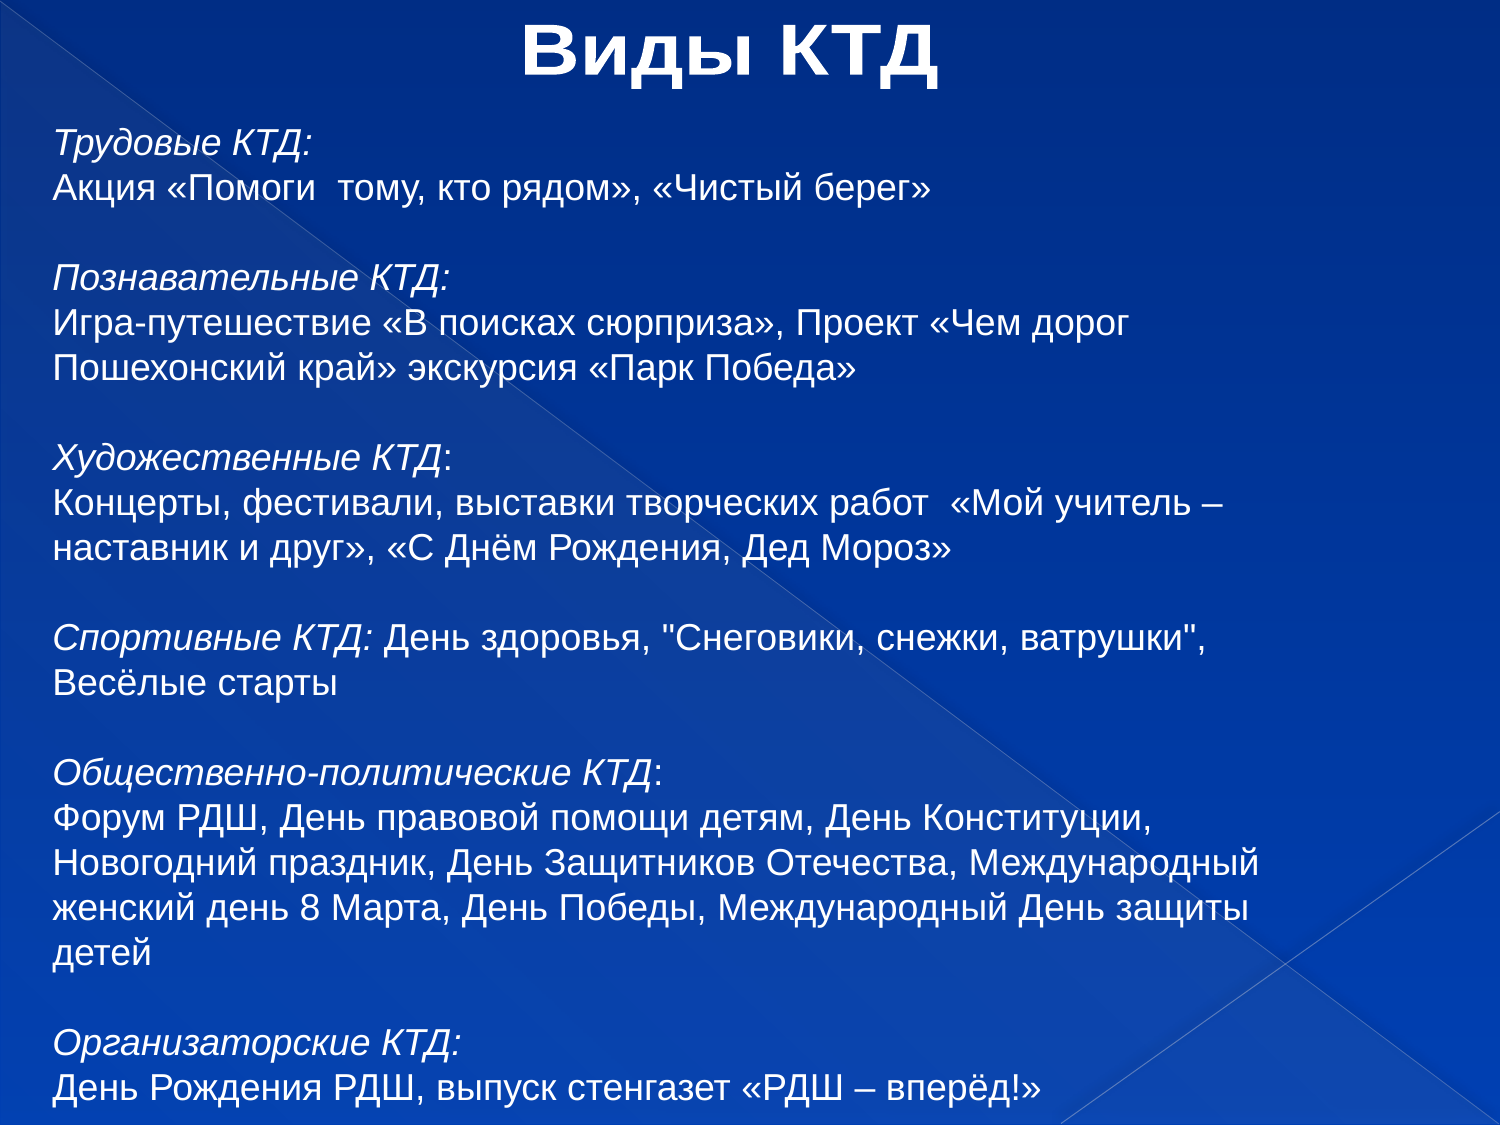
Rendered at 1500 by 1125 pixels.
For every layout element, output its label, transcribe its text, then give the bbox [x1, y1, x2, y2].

text_box Трудовые КТД: Акция «Помоги тому, кто рядом», «Чистый берег» Познавательные КТД: Игра-путешествие «В поисках сюрприза», Проект «Чем дорог Пошехонский край» экскурсия «Парк Победа» Художественные КТД: Концерты, фестивали, выставки творческих работ «Мой учитель – наставник и друг», «С Днём Рождения, Дед Мороз» Спортивные КТД: День здоровья, "Снеговики, снежки, ватрушки", Весёлые старты Общественно-политические КТД: Форум РДШ, День правовой помощи детям, День Конституции, Новогодний праздник, День Защитников Отечества, Международный женский день 8 Марта, День Победы, Международный День защиты детей Организаторские КТД: День Рождения РДШ, выпуск стенгазет «РДШ – вперёд!» [37, 110, 1363, 1115]
